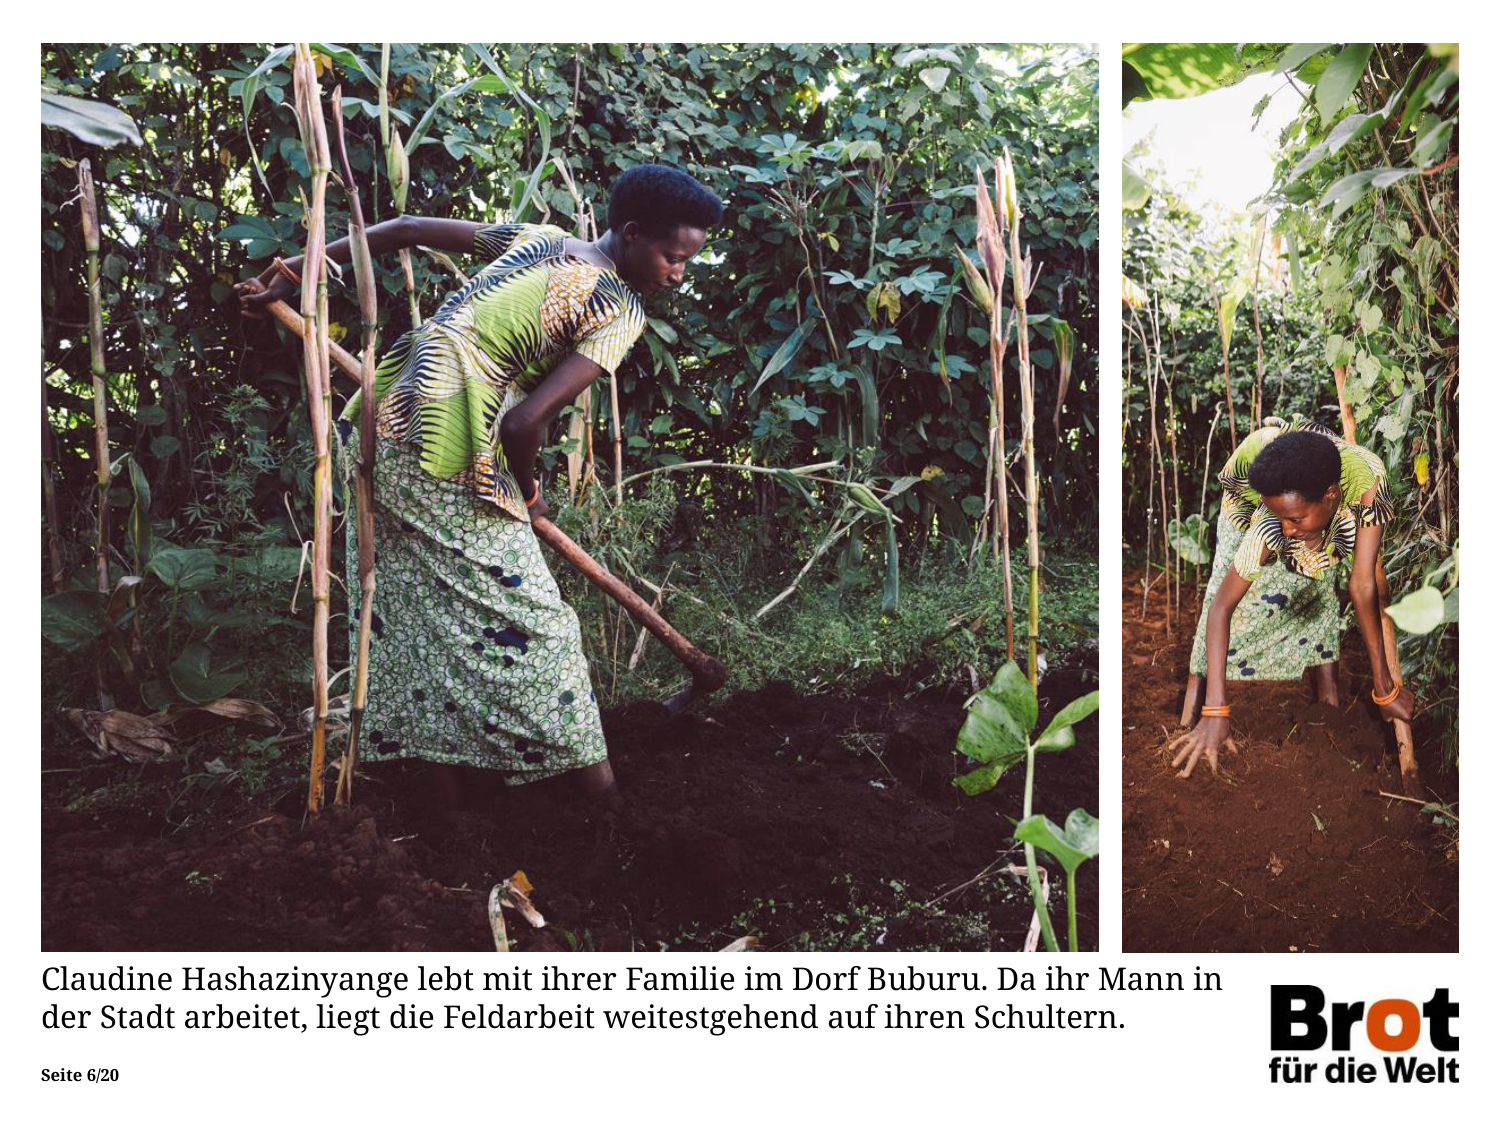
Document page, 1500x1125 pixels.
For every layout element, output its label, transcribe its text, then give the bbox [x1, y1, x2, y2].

picture [40, 42, 1099, 952]
text_box Claudine Hashazinyange lebt mit ihrer Familie im Dorf Buburu. Da ihr Mann in der Stadt arbeitet, liegt die Feldarbeit weitestgehend auf ihren Schultern. [41, 952, 1258, 1042]
picture [1269, 985, 1459, 1083]
picture [1121, 43, 1459, 953]
